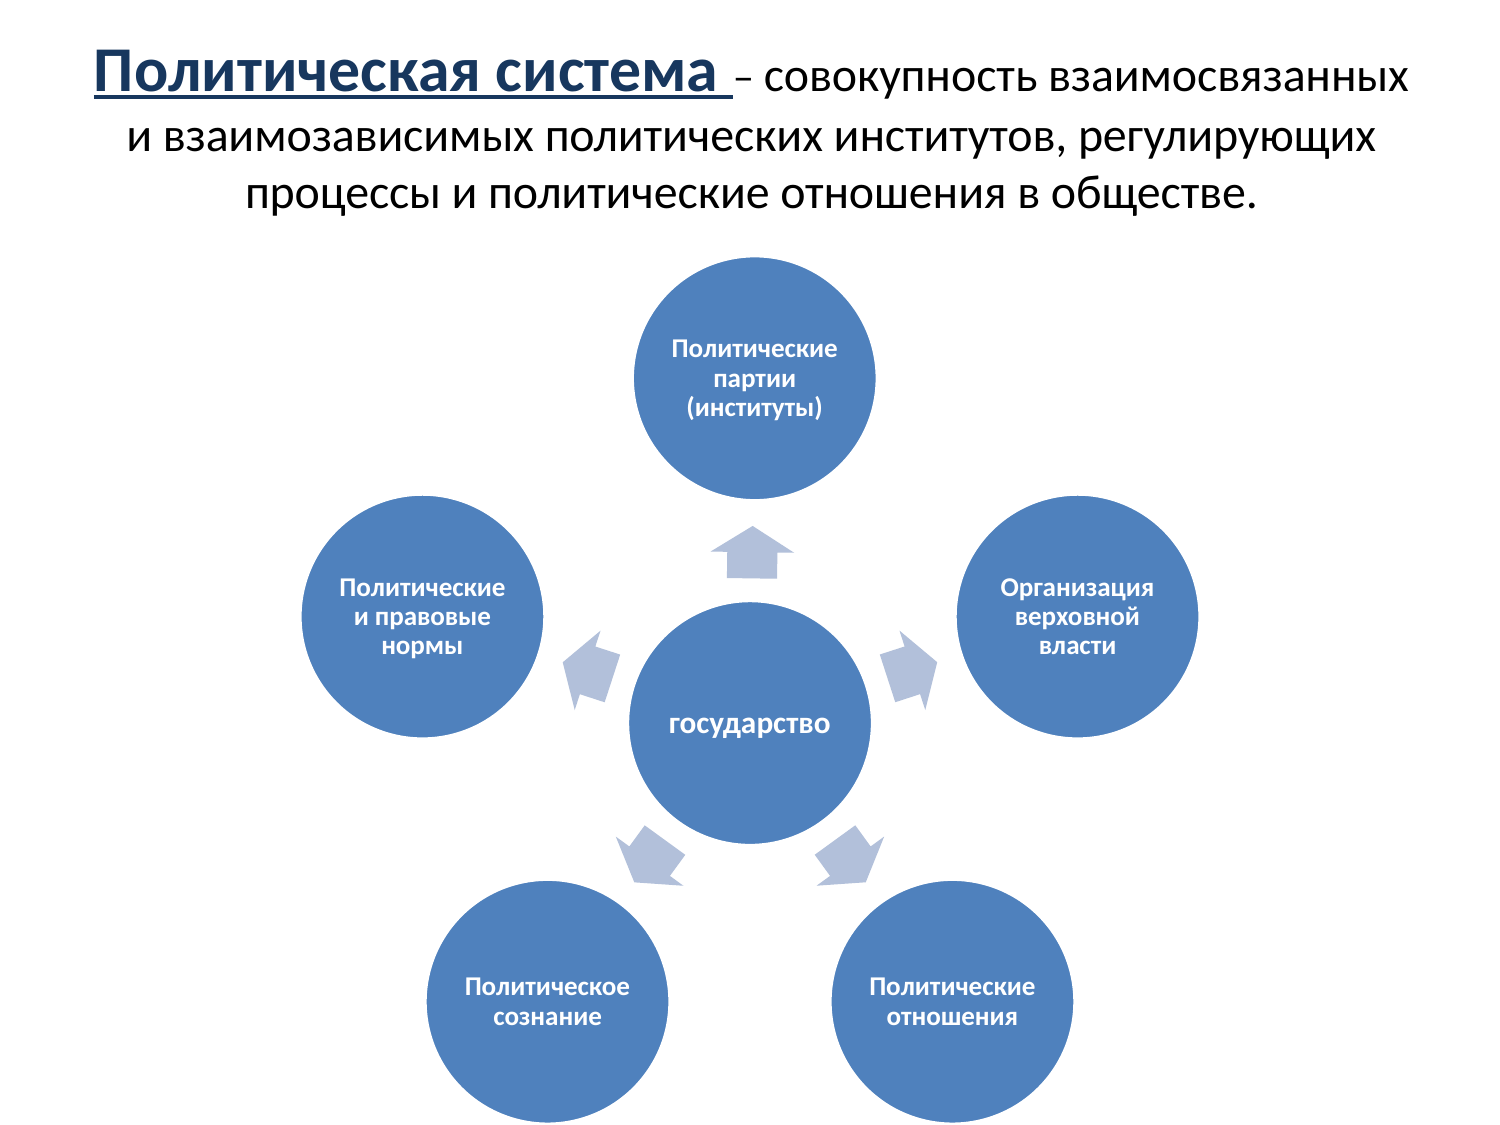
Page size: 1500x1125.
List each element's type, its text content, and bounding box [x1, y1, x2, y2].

title Политическая система – совокупность взаимосвязанных и взаимозависимых политических институтов, регулирующих процессы и политические отношения в обществе. [76, 0, 1427, 246]
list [0, 255, 1500, 1125]
